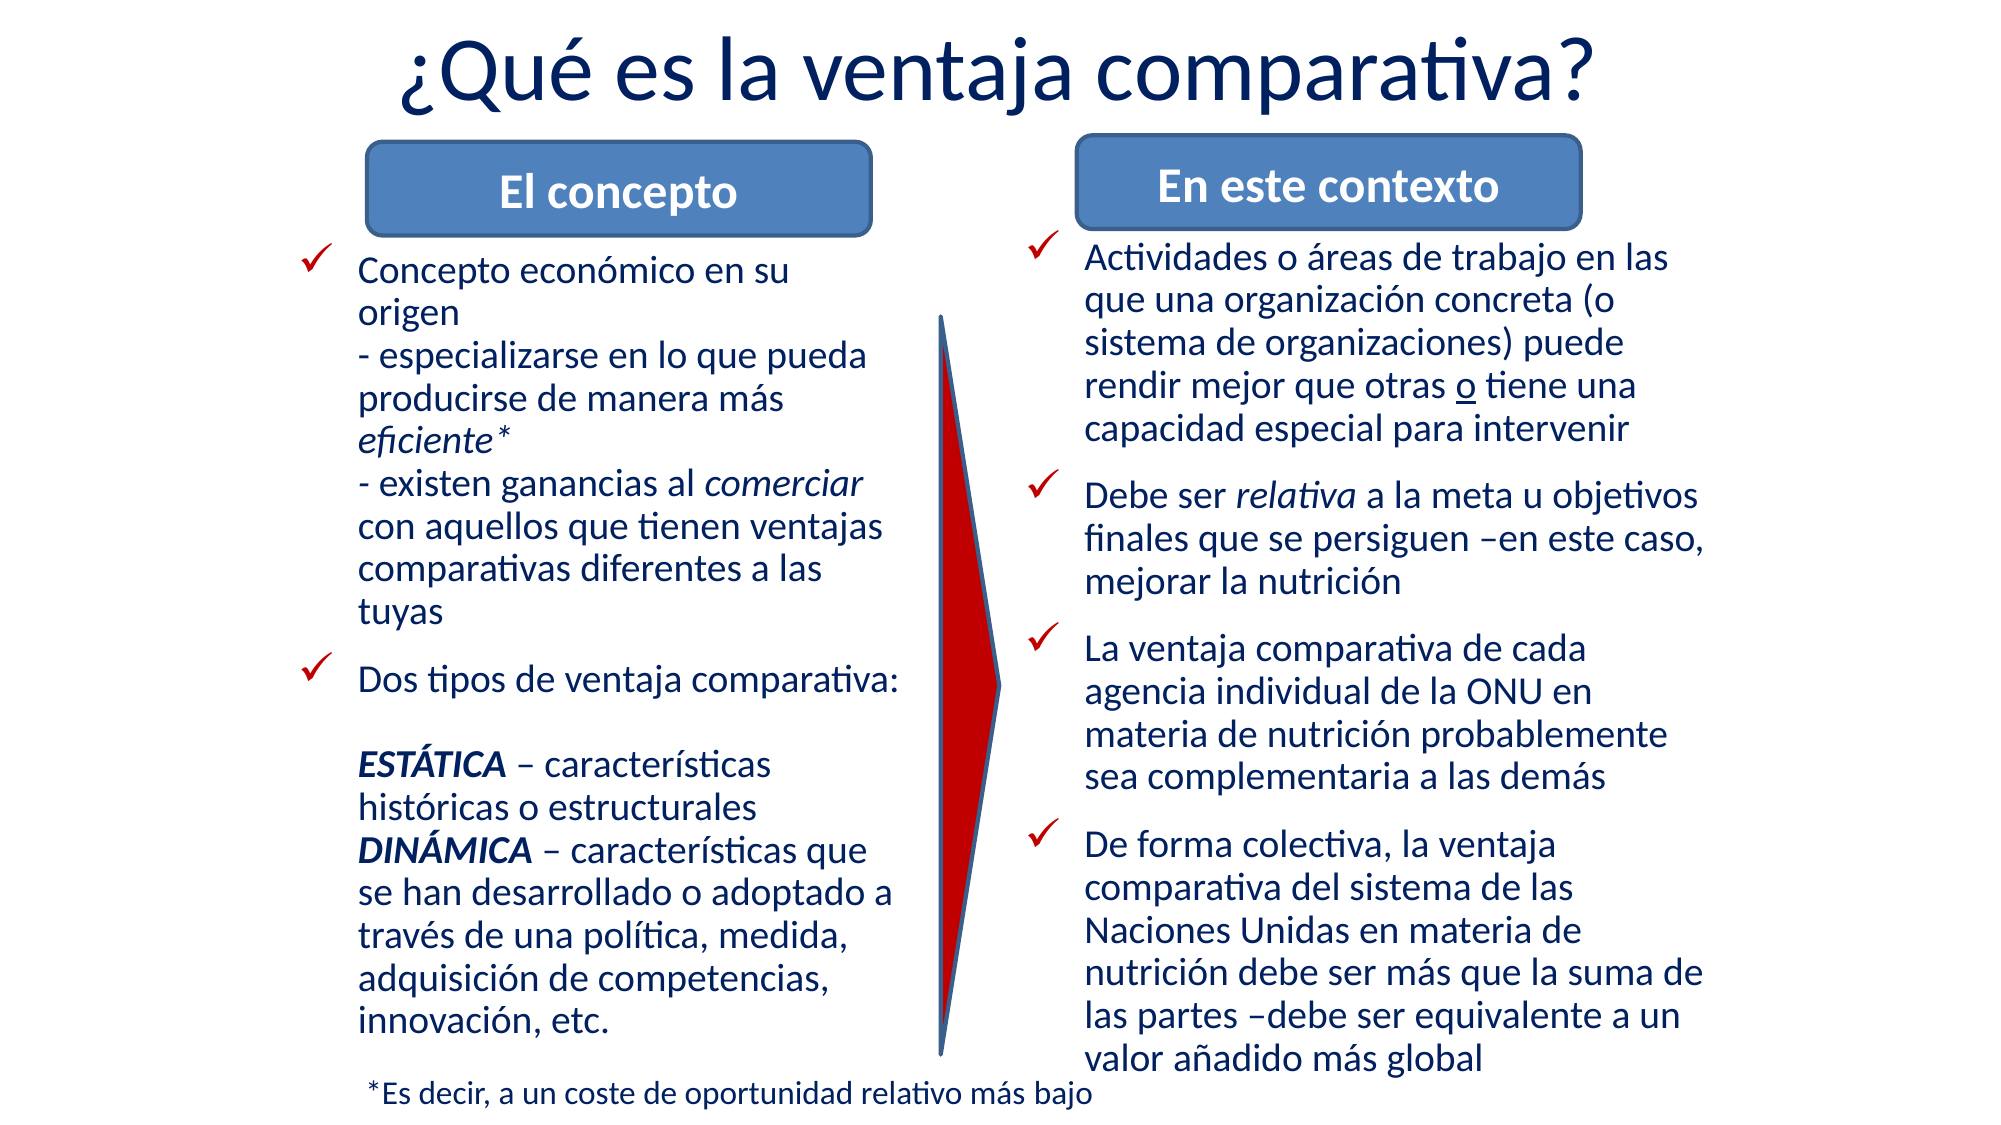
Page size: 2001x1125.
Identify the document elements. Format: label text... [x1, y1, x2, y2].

text_box [938, 314, 1002, 1057]
text_box *Es decir, a un coste de oportunidad relativo más bajo [350, 1064, 1108, 1119]
text_box Concepto económico en su origen - especializarse en lo que pueda producirse de manera más eficiente* - existen ganancias al comerciar con aquellos que tienen ventajas comparativas diferentes a las tuyas Dos tipos de ventaja comparativa: ESTÁTICA – características históricas o estructurales DINÁMICA – características que se han desarrollado o adoptado a través de una política, medida, adquisición de competencias, innovación, etc. [282, 241, 916, 867]
text_box En este contexto [1074, 133, 1583, 228]
title ¿Qué es la ventaja comparativa? [97, 0, 1898, 158]
text_box Actividades o áreas de trabajo en las que una organización concreta (o sistema de organizaciones) puede rendir mejor que otras o tiene una capacidad especial para intervenir Debe ser relativa a la meta u objetivos finales que se persiguen –en este caso, mejorar la nutrición La ventaja comparativa de cada agencia individual de la ONU en materia de nutrición probablemente sea complementaria a las demás De forma colectiva, la ventaja comparativa del sistema de las Naciones Unidas en materia de nutrición debe ser más que la suma de las partes –debe ser equivalente a un valor añadido más global [1009, 228, 1725, 854]
text_box El concepto [364, 139, 873, 238]
